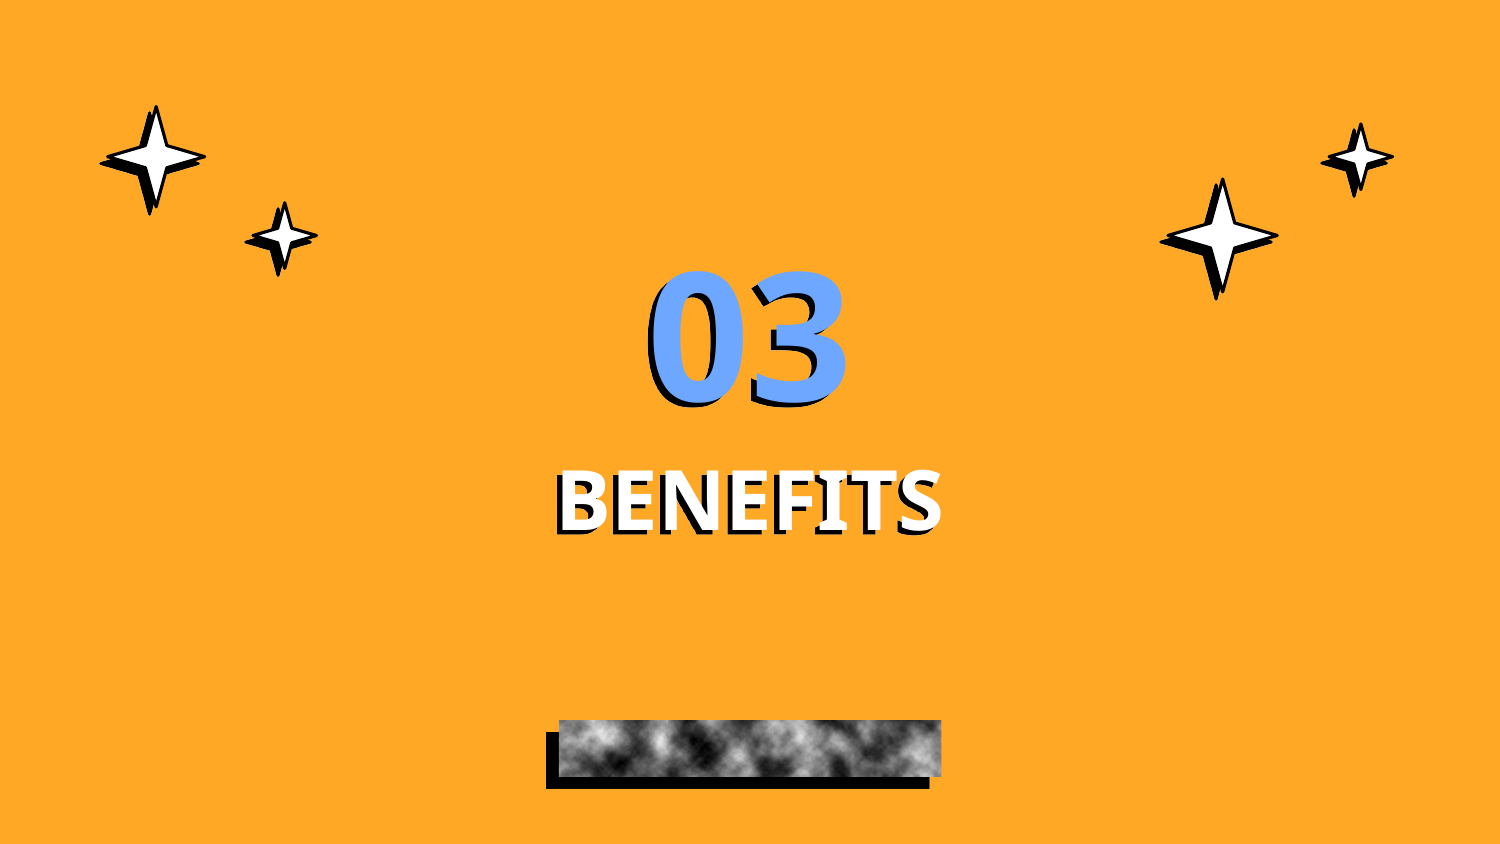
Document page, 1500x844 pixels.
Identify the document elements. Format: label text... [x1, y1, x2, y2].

text_box [252, 202, 317, 269]
text_box [1329, 123, 1393, 190]
picture [558, 720, 942, 777]
title 03 [577, 221, 923, 437]
text_box [107, 106, 205, 207]
title BENEFITS [332, 437, 1169, 557]
text_box [1168, 178, 1278, 292]
